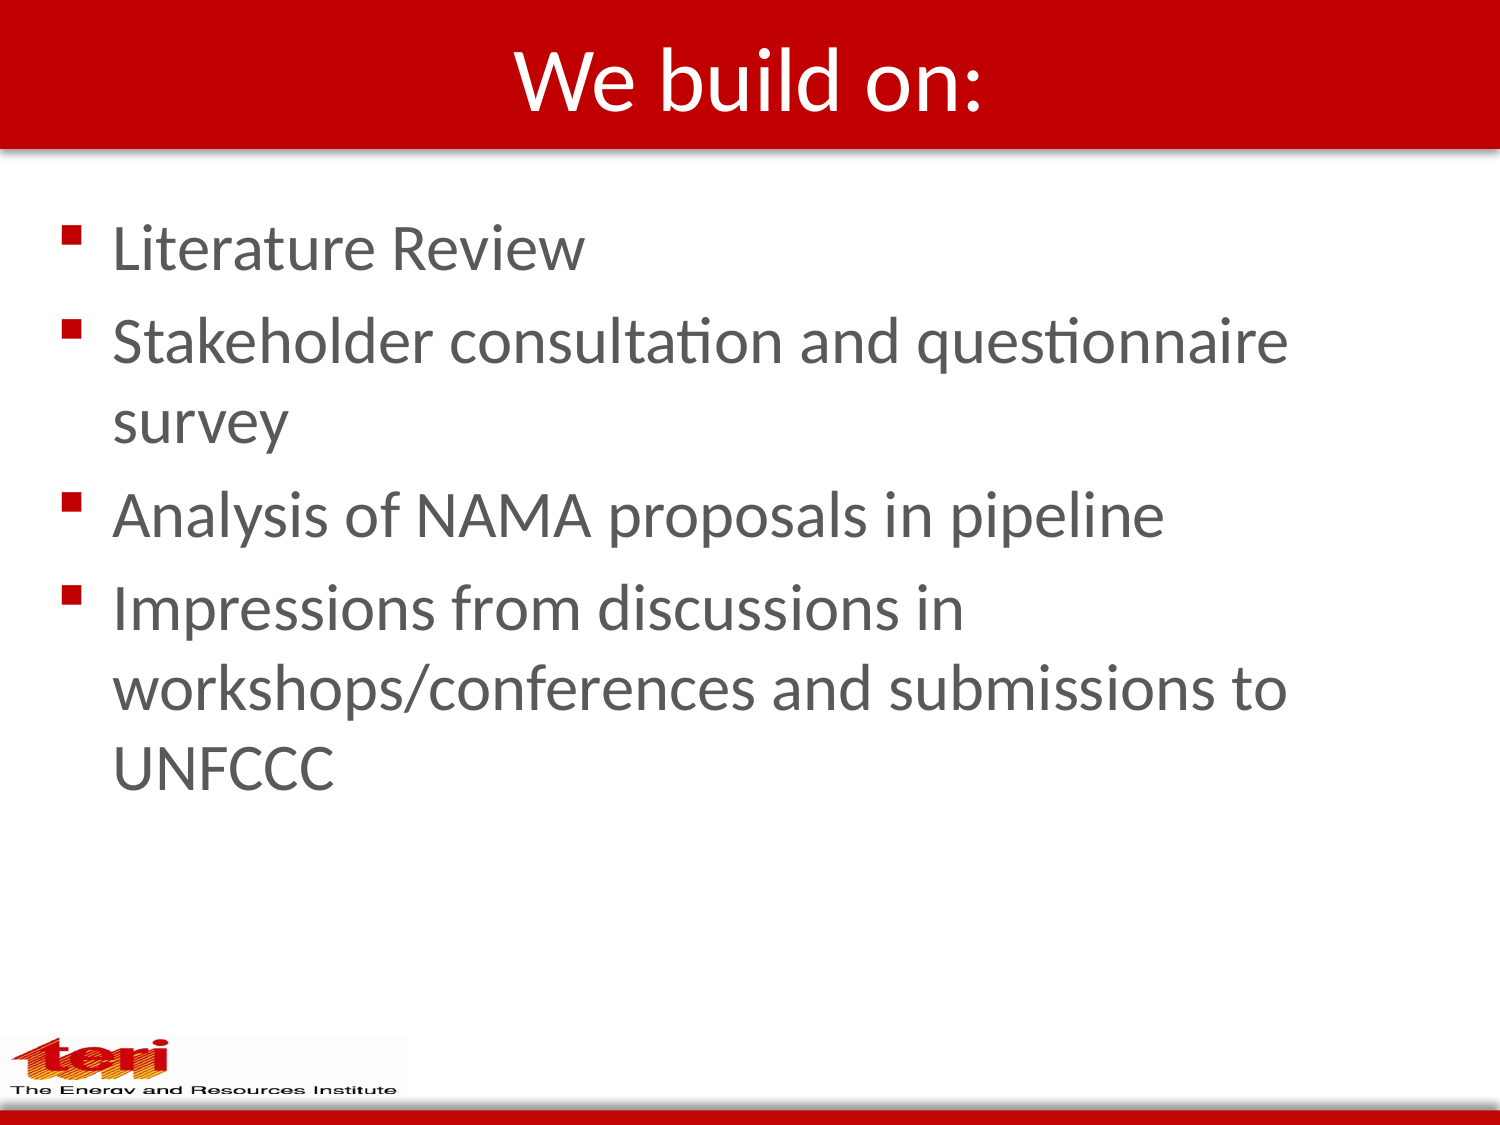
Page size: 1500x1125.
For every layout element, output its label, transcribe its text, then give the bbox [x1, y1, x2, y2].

title We build on: [0, 0, 1500, 149]
list Literature Review Stakeholder consultation and questionnaire survey Analysis of NAMA proposals in pipeline Impressions from discussions in workshops/conferences and submissions to UNFCCC [41, 196, 1459, 1005]
picture [0, 1035, 408, 1094]
